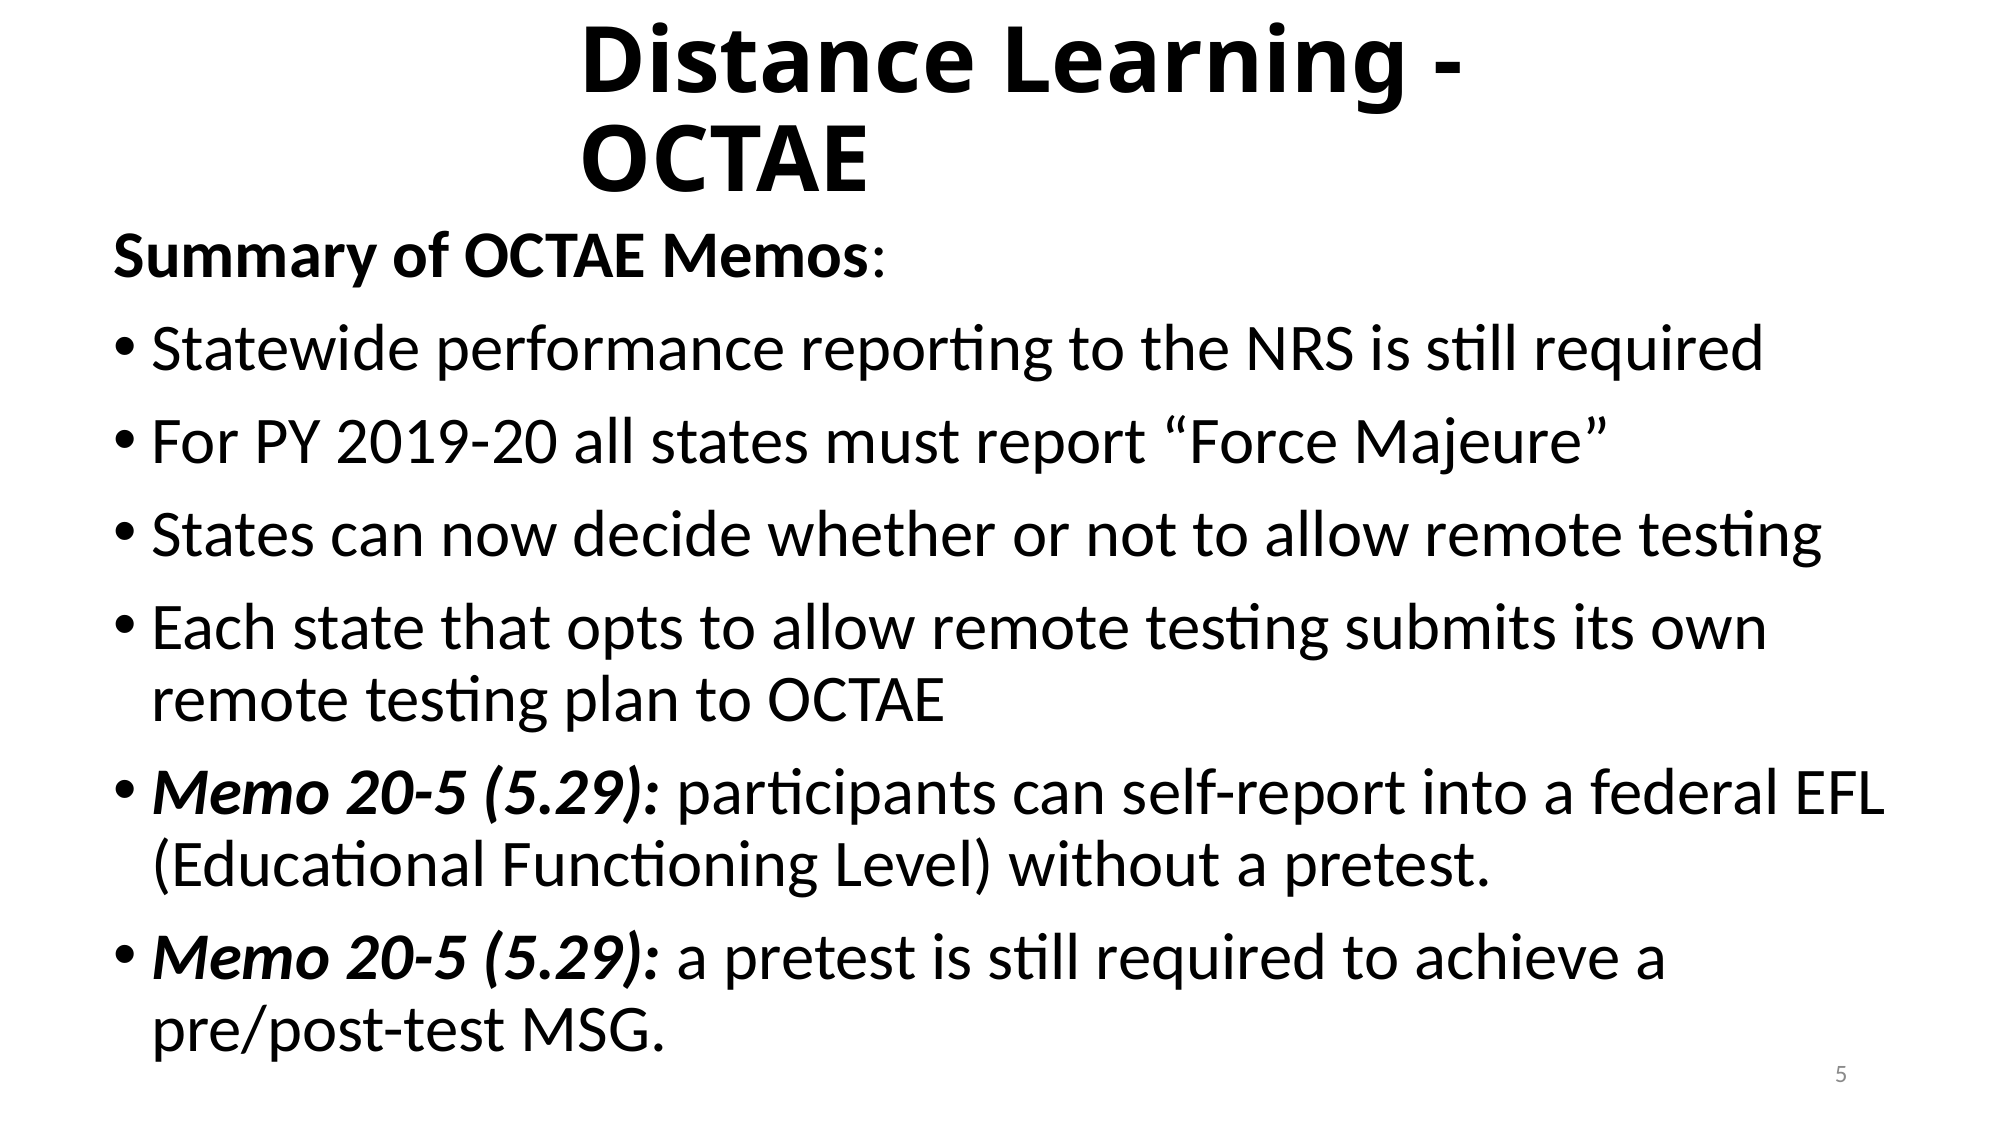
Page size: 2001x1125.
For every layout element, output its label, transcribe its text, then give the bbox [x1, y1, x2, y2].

title Distance Learning - OCTAE [563, 12, 1689, 212]
slide_number 5 [1412, 1042, 1863, 1103]
list Summary of OCTAE Memos: Statewide performance reporting to the NRS is still required For PY 2019-20 all states must report “Force Majeure” States can now decide whether or not to allow remote testing Each state that opts to allow remote testing submits its own remote testing plan to OCTAE Memo 20-5 (5.29): participants can self-report into a federal EFL (Educational Functioning Level) without a pretest. Memo 20-5 (5.29): a pretest is still required to achieve a pre/post-test MSG. [98, 212, 1903, 1103]
